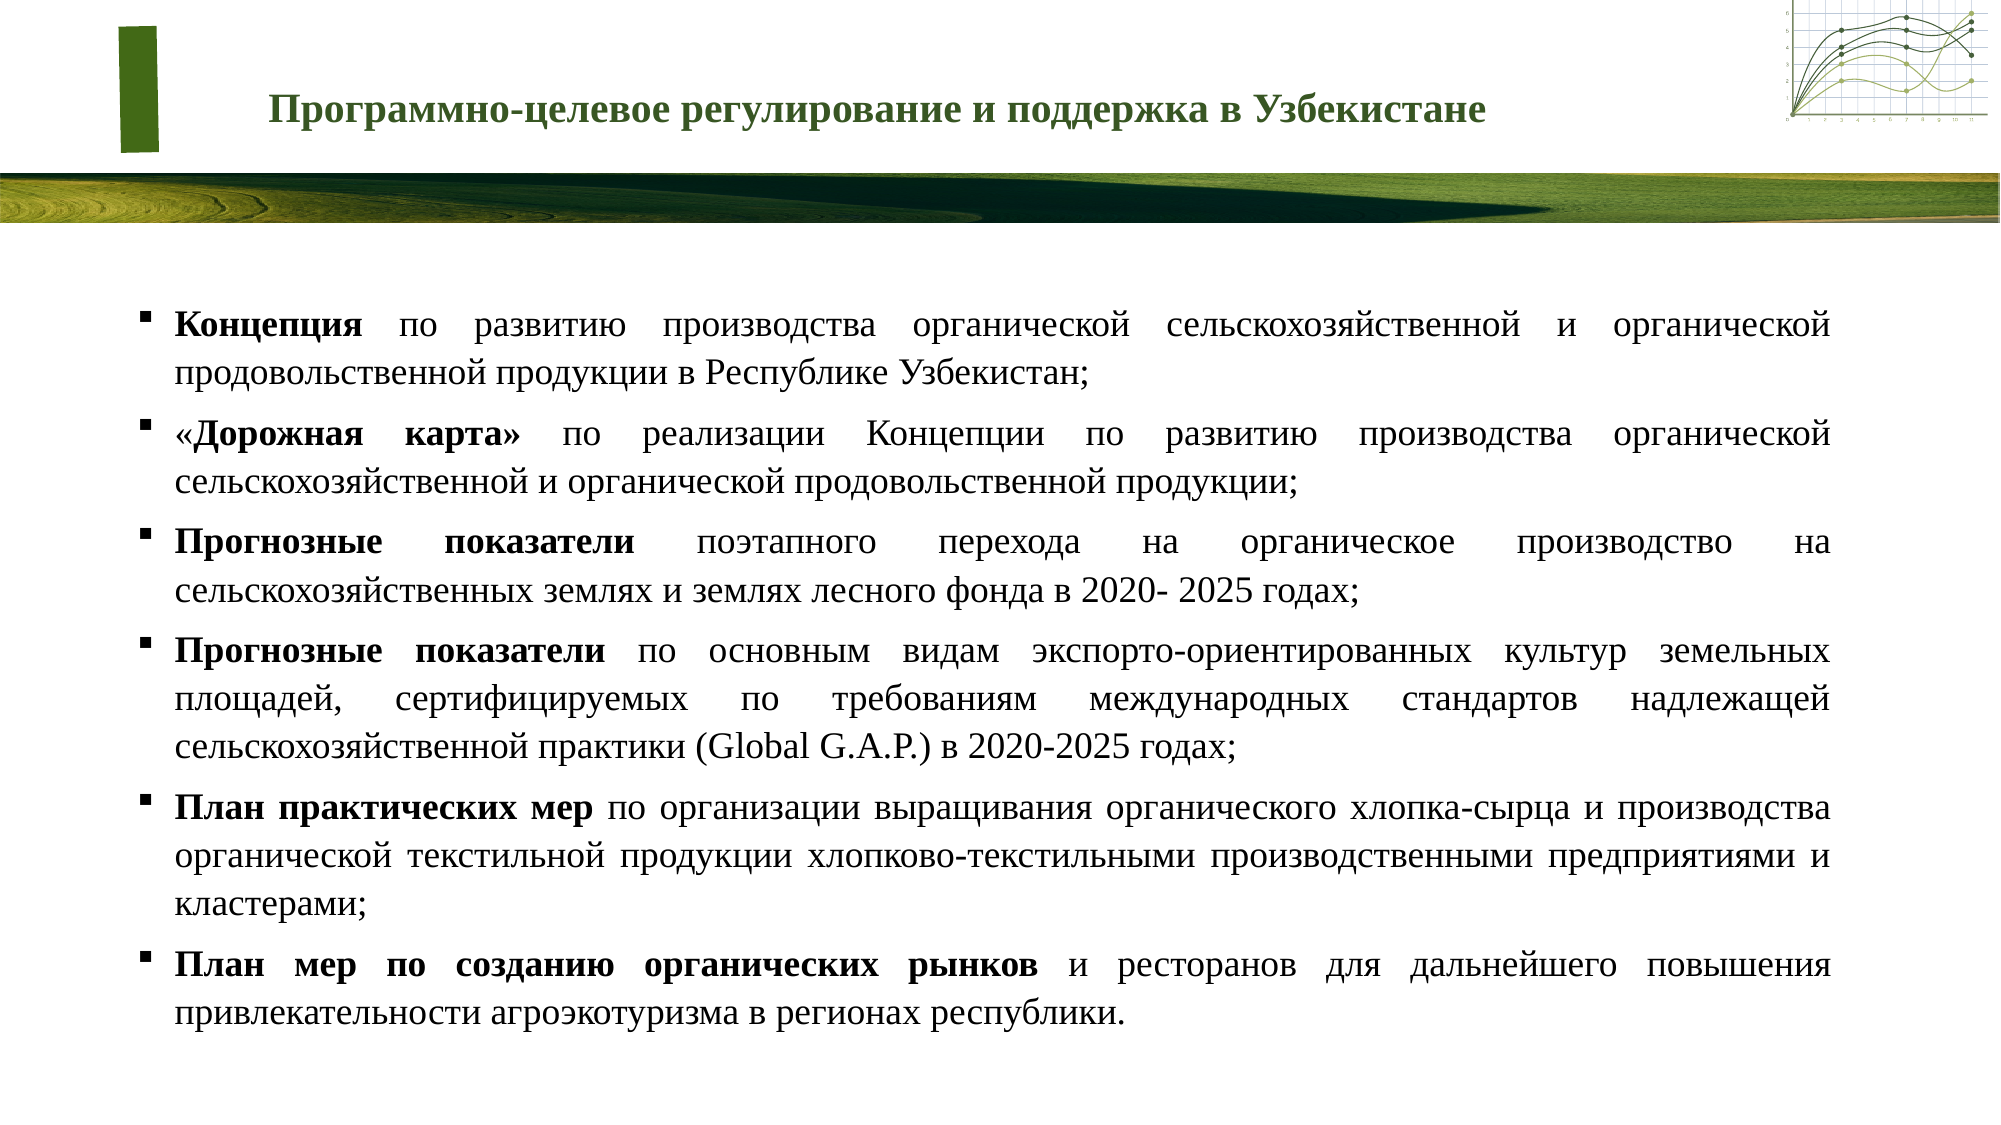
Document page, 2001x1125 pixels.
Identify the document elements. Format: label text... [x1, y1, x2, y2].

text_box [1784, 0, 1989, 123]
picture [0, 173, 2000, 223]
list Концепция по развитию производства органической сельскохозяйственной и органической продовольственной продукции в Республике Узбекистан; «Дорожная карта» по реализации Концепции по развитию производства органической сельскохозяйственной и органической продовольственной продукции; Прогнозные показатели поэтапного перехода на органическое производство на сельскохозяйственных землях и землях лесного фонда в 2020- 2025 годах; Прогнозные показатели по основным видам экспорто-ориентированных культур земельных площадей, сертифицируемых по требованиям международных стандартов надлежащей сельскохозяйственной практики (Global G.A.P.) в 2020-2025 годах; План практических мер по организации выращивания органического хлопка-сырца и производства органической текстильной продукции хлопково-текстильными производственными предприятиями и кластерами; План мер по созданию органических рынков и ресторанов для дальнейшего повышения привлекательности агроэкотуризма в регионах республики. [122, 288, 1847, 1075]
title Программно-целевое регулирование и поддержка в Узбекистане [253, 0, 1652, 173]
